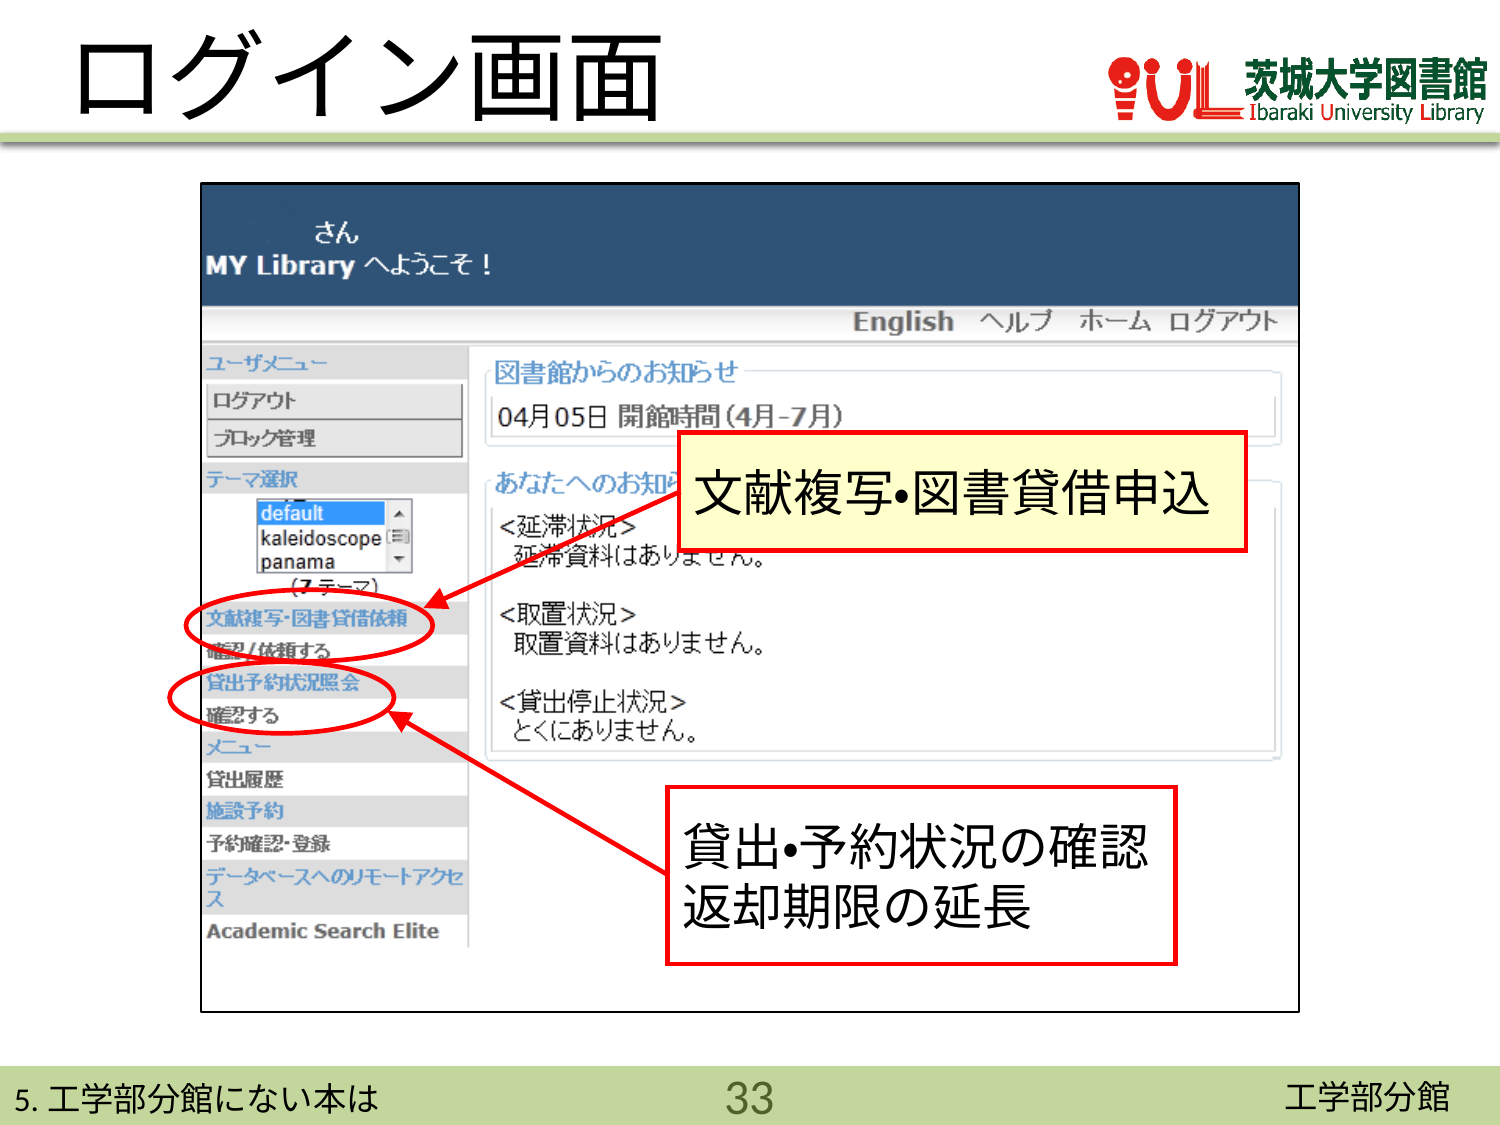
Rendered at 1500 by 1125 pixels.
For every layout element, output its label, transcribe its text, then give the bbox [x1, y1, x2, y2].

title ログイン画面 [51, 8, 745, 139]
picture [201, 184, 1298, 1012]
text_box [185, 611, 196, 640]
picture [1104, 54, 1489, 124]
slide_number 33 [575, 1064, 925, 1125]
text_box [169, 674, 196, 721]
text_box 5.工学部分館にない本は [0, 1070, 467, 1125]
